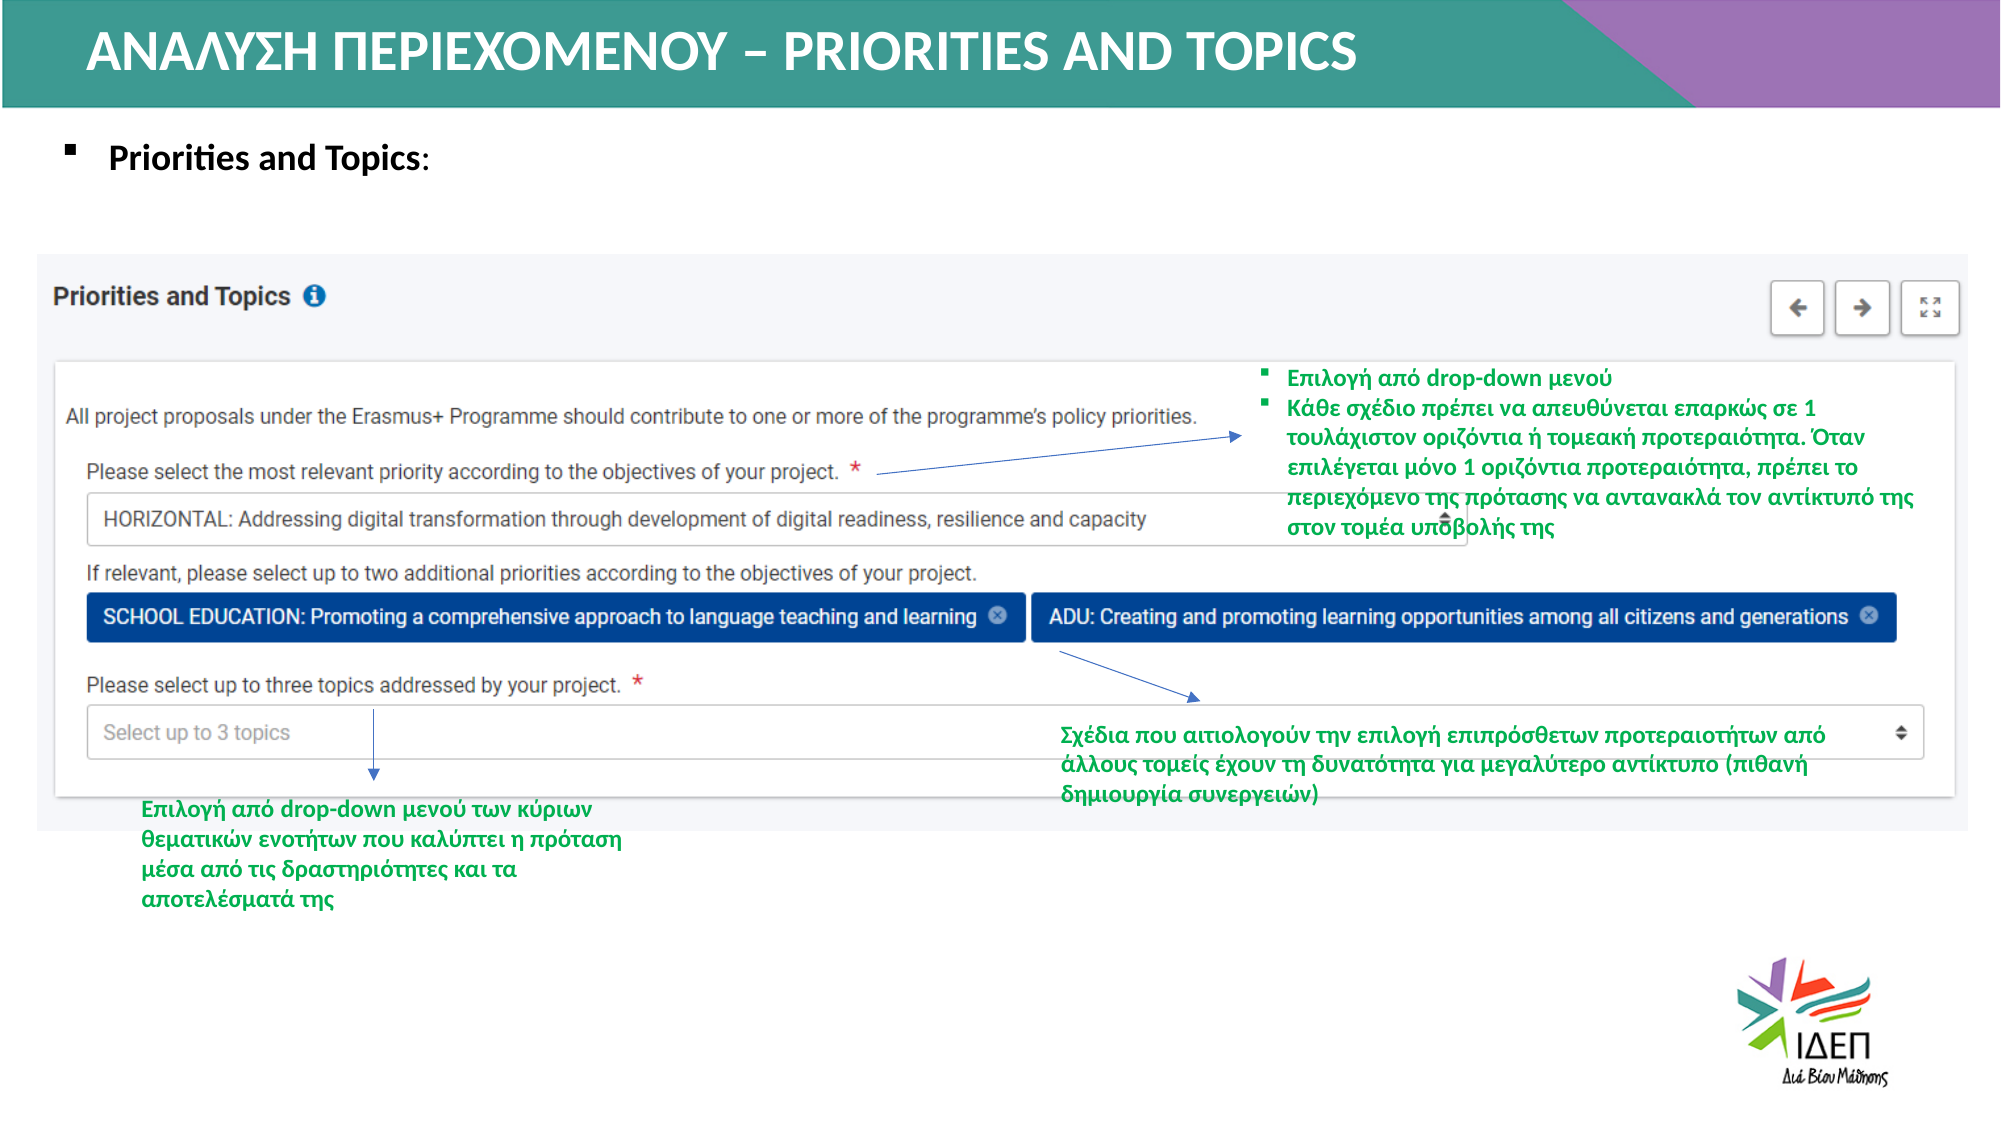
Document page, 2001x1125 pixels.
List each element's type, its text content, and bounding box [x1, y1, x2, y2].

text_box Επιλογή από drop-down μενού των κύριων θεματικών ενοτήτων που καλύπτει η πρόταση μέσα από τις δραστηριότητες και τα αποτελέσματά της [126, 831, 657, 920]
text_box ΑΝΑΛΥΣΗ ΠΕΡΙΕΧΟΜΕΝΟΥ – PRIORITIES AND TOPICS [0, 4, 1534, 90]
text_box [876, 435, 1242, 475]
text_box Priorities and Topics: [47, 125, 755, 185]
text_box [1059, 651, 1201, 702]
picture [0, 0, 2001, 1125]
